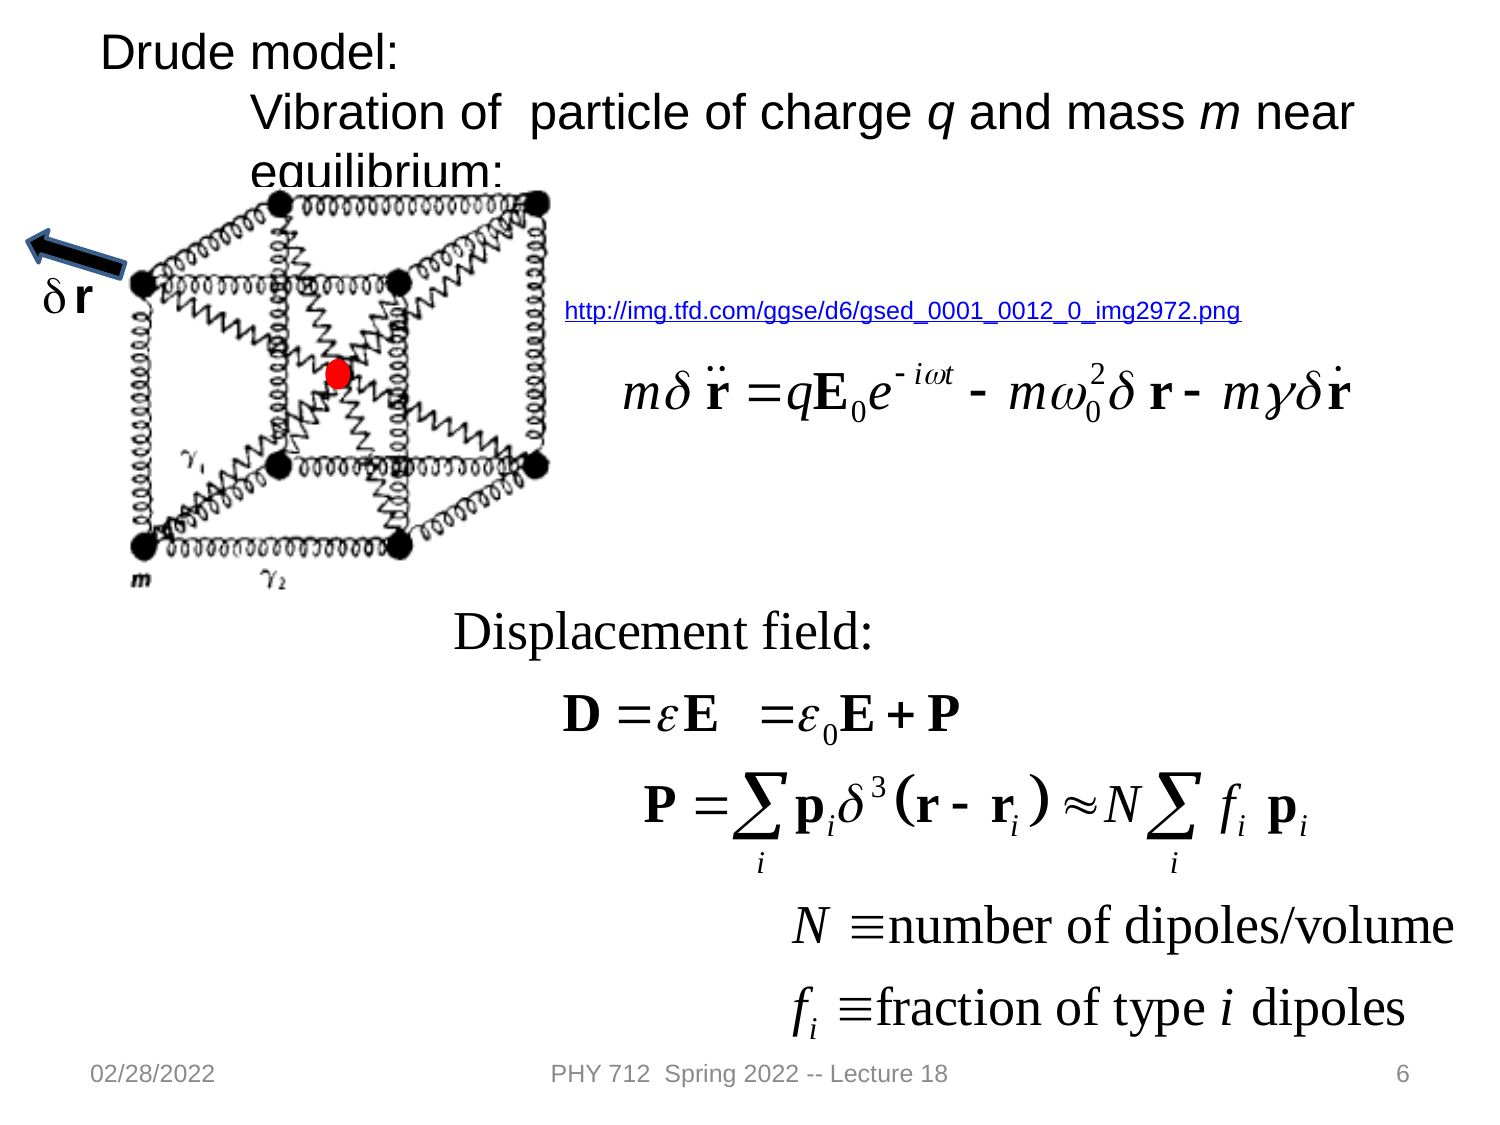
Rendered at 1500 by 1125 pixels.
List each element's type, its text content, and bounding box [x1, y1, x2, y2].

slide_number 6 [1074, 1058, 1425, 1103]
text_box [24, 187, 553, 592]
footer PHY 712 Spring 2022 -- Lecture 18 [512, 1058, 988, 1103]
text_box http://img.tfd.com/ggse/d6/gsed_0001_0012_0_img2972.png [557, 287, 1300, 333]
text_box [614, 349, 1363, 437]
text_box Drude model: Vibration of particle of charge q and mass m near equilibrium: [84, 12, 1475, 208]
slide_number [75, 1042, 425, 1103]
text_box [445, 598, 1464, 1051]
